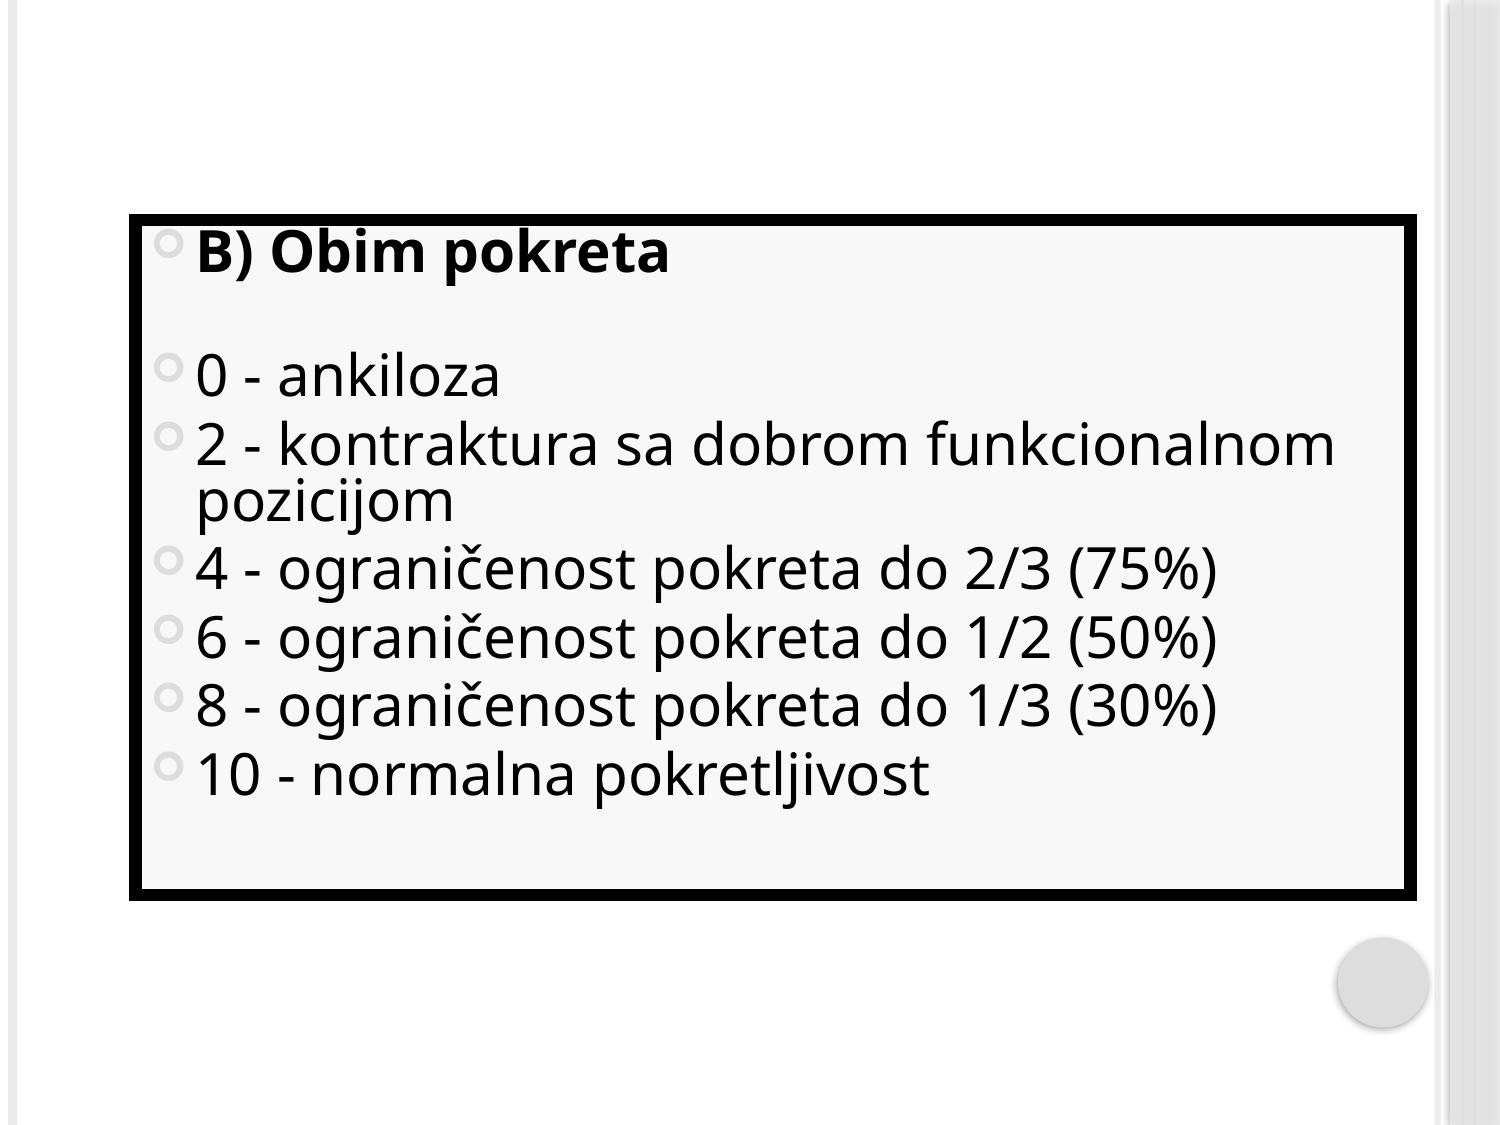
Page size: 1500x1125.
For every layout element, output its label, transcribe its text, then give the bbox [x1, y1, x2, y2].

list B) Obim pokreta 0 - ankiloza 2 - kontraktura sa dobrom funkcionalnom pozicijom 4 - ograničenost pokreta do 2/3 (75%) 6 - ograničenost pokreta do 1/2 (50%) 8 - ograničenost pokreta do 1/3 (30%) 10 - normalna pokretljivost [135, 219, 1411, 896]
